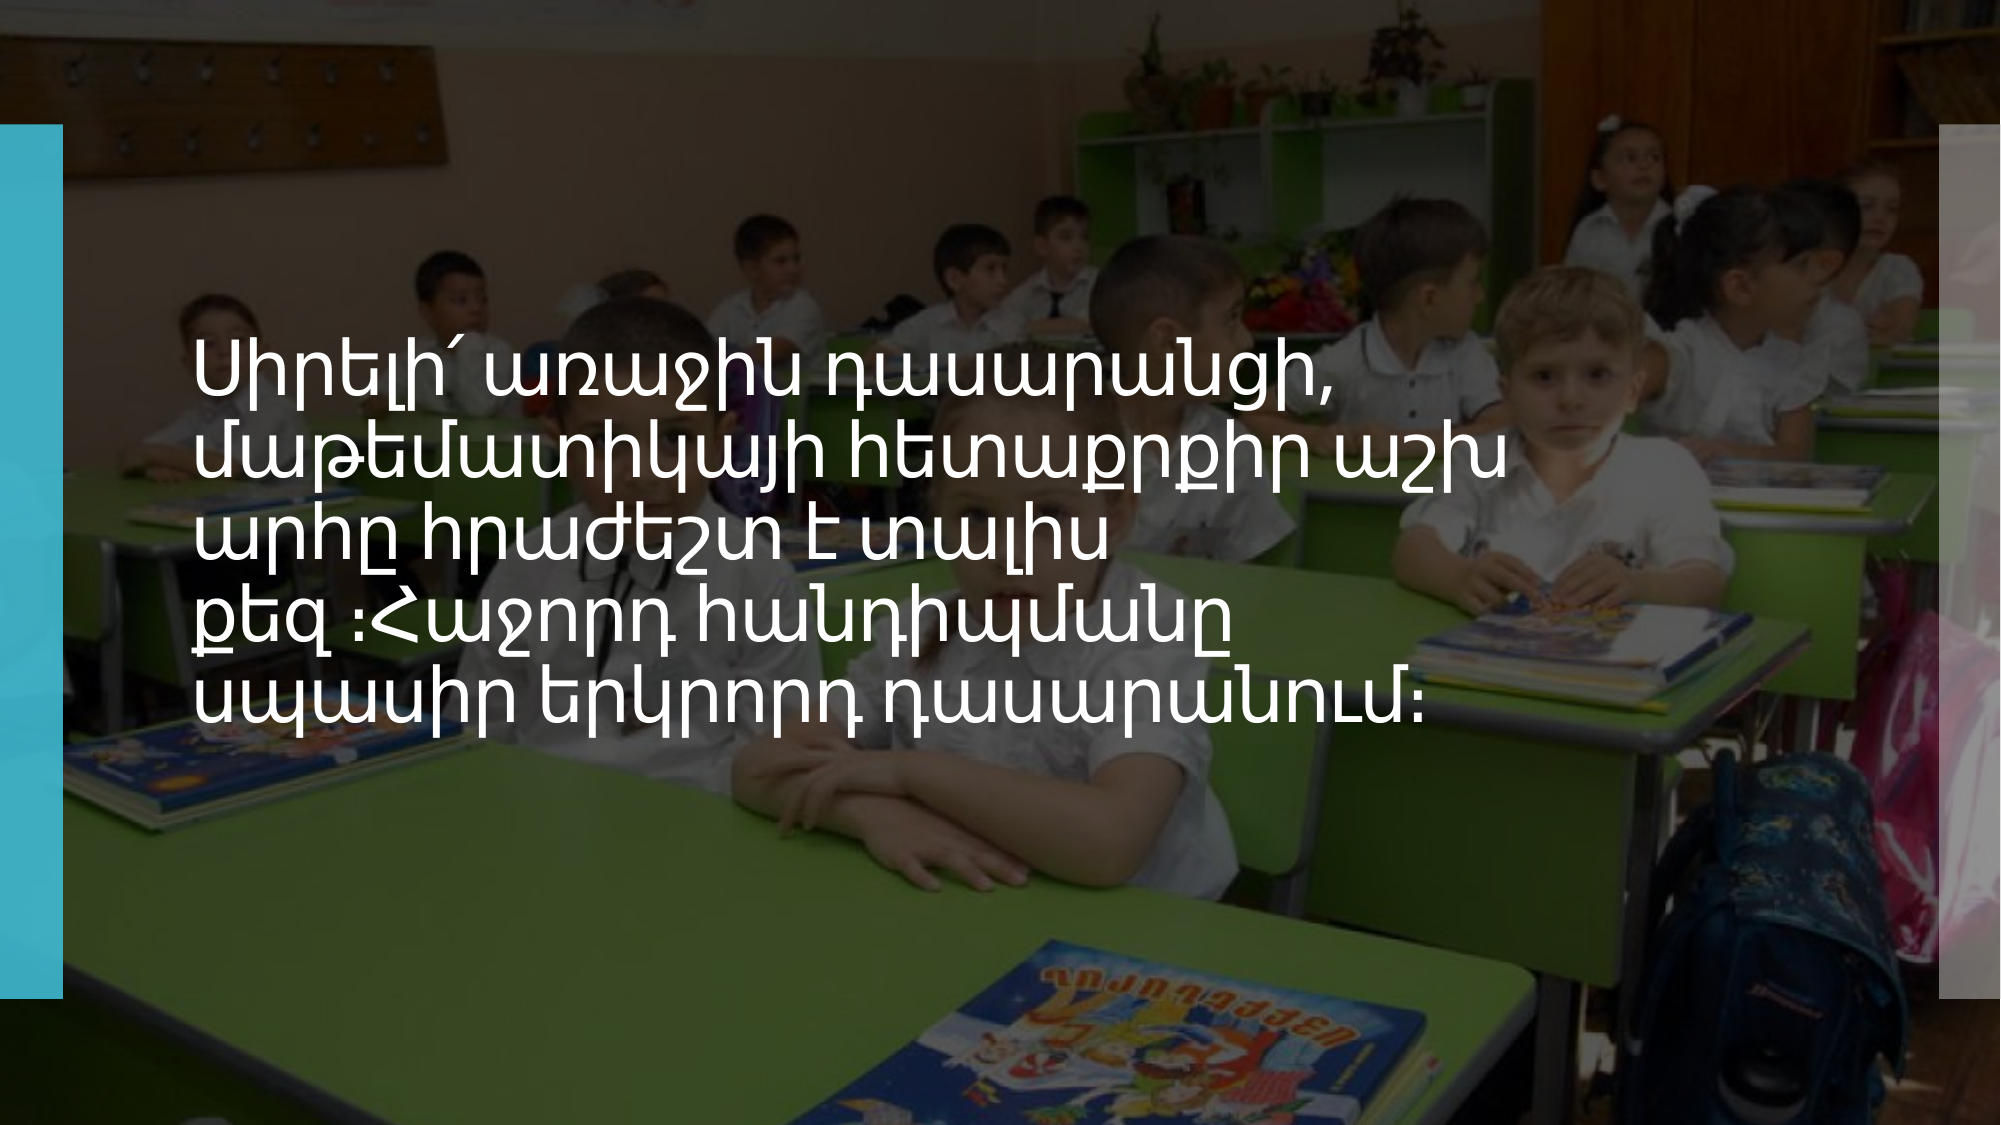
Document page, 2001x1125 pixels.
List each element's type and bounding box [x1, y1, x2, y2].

list [0, 0, 2000, 1125]
